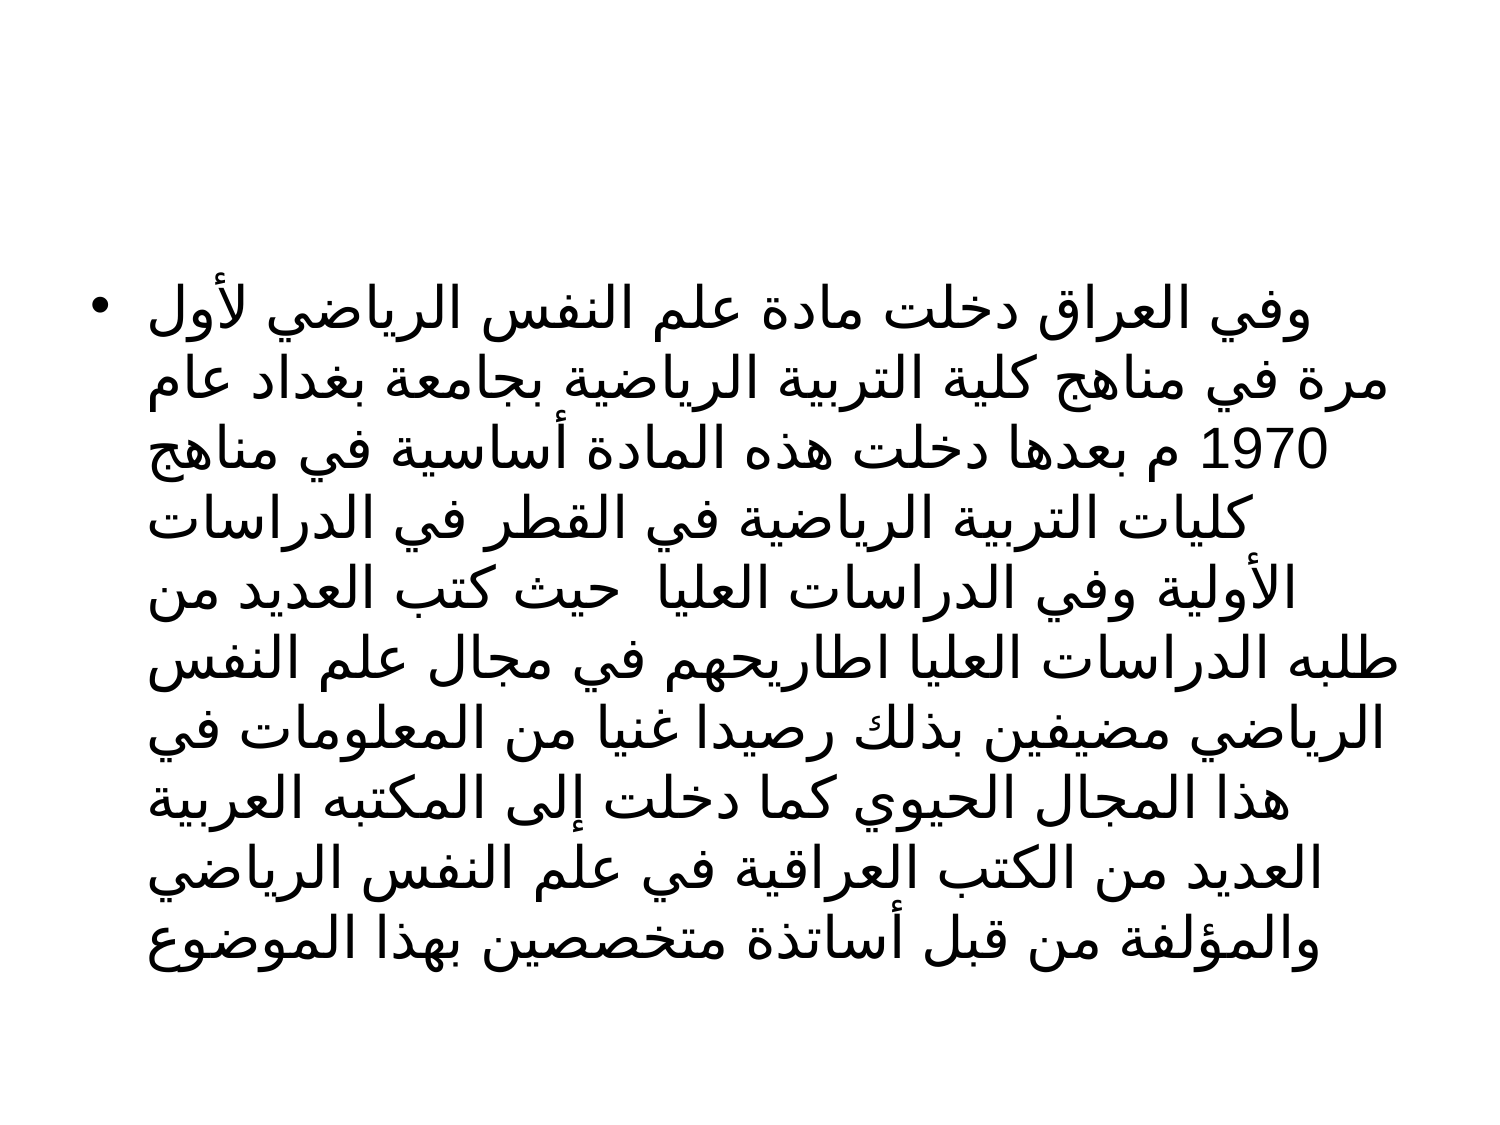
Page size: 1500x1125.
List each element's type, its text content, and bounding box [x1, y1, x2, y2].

list وفي العراق دخلت مادة علم النفس الرياضي لأول مرة في مناهج كلية التربية الرياضية بجامعة بغداد عام 1970 م بعدها دخلت هذه المادة أساسية في مناهج كليات التربية الرياضية في القطر في الدراسات الأولية وفي الدراسات العليا حيث كتب العديد من طلبه الدراسات العليا اطاريحهم في مجال علم النفس الرياضي مضيفين بذلك رصيدا غنيا من المعلومات في هذا المجال الحيوي كما دخلت إلى المكتبه العربية العديد من الكتب العراقية في علم النفس الرياضي والمؤلفة من قبل أساتذة متخصصين بهذا الموضوع [75, 262, 1425, 1005]
